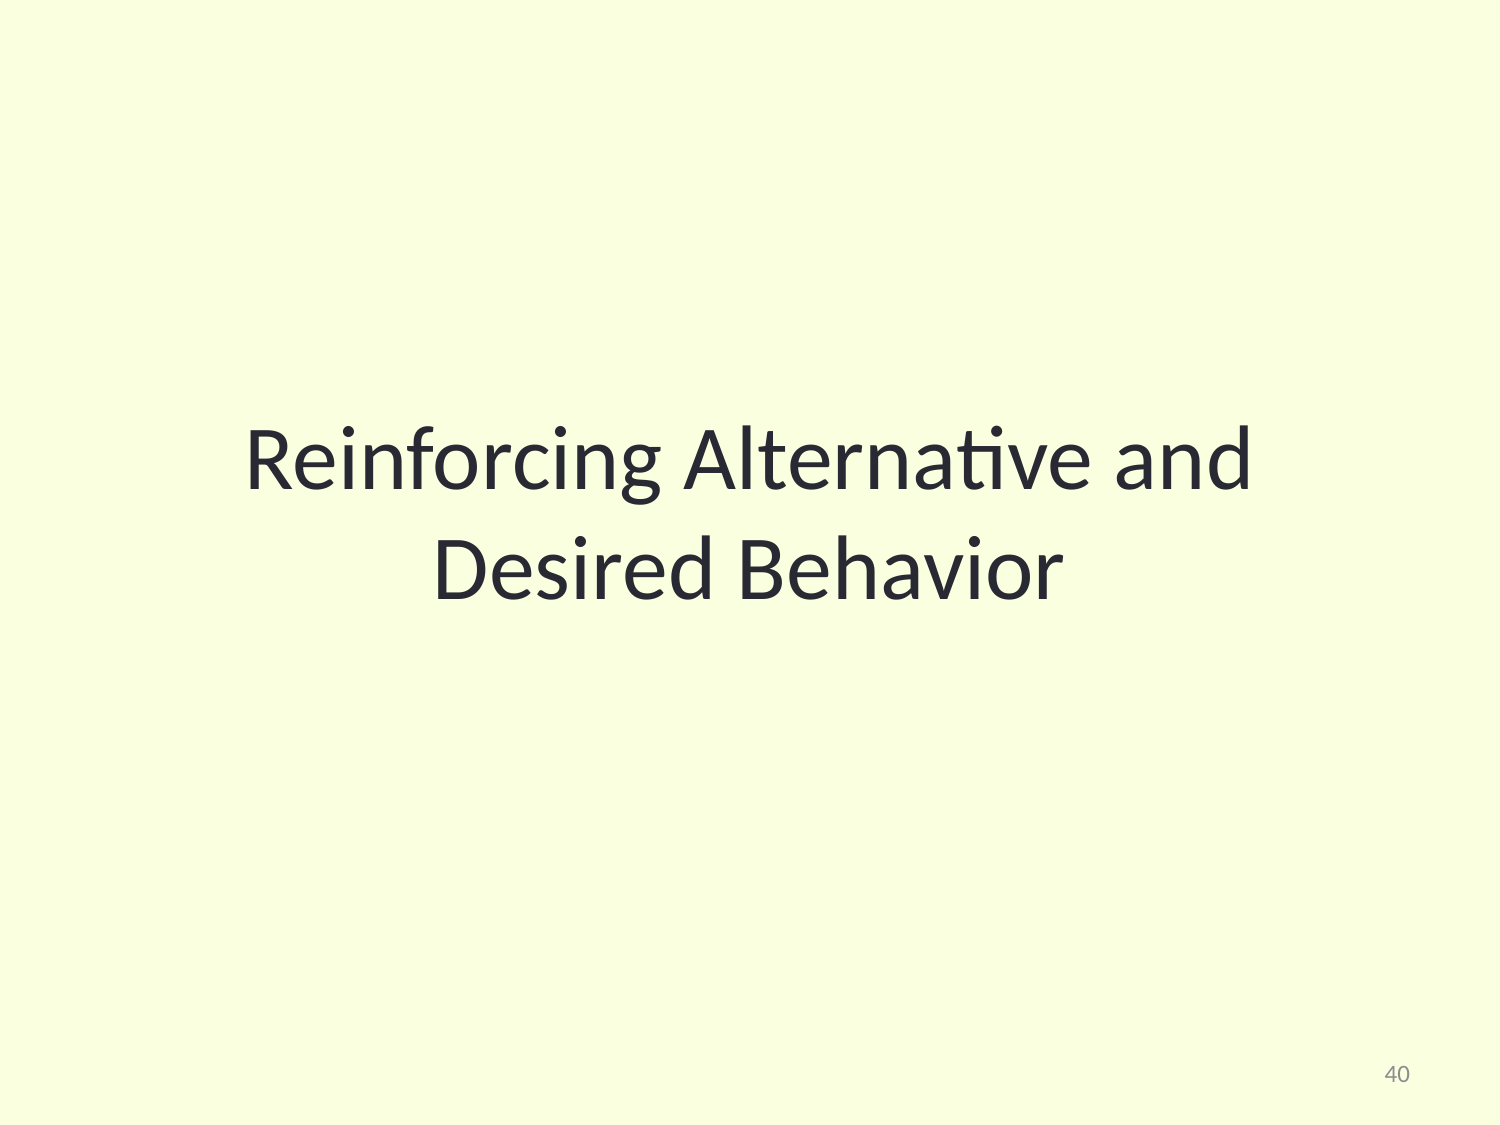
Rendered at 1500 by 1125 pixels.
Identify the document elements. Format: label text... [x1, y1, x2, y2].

slide_number 40 [1074, 1042, 1425, 1103]
title Reinforcing Alternative and Desired Behavior [112, 386, 1388, 629]
